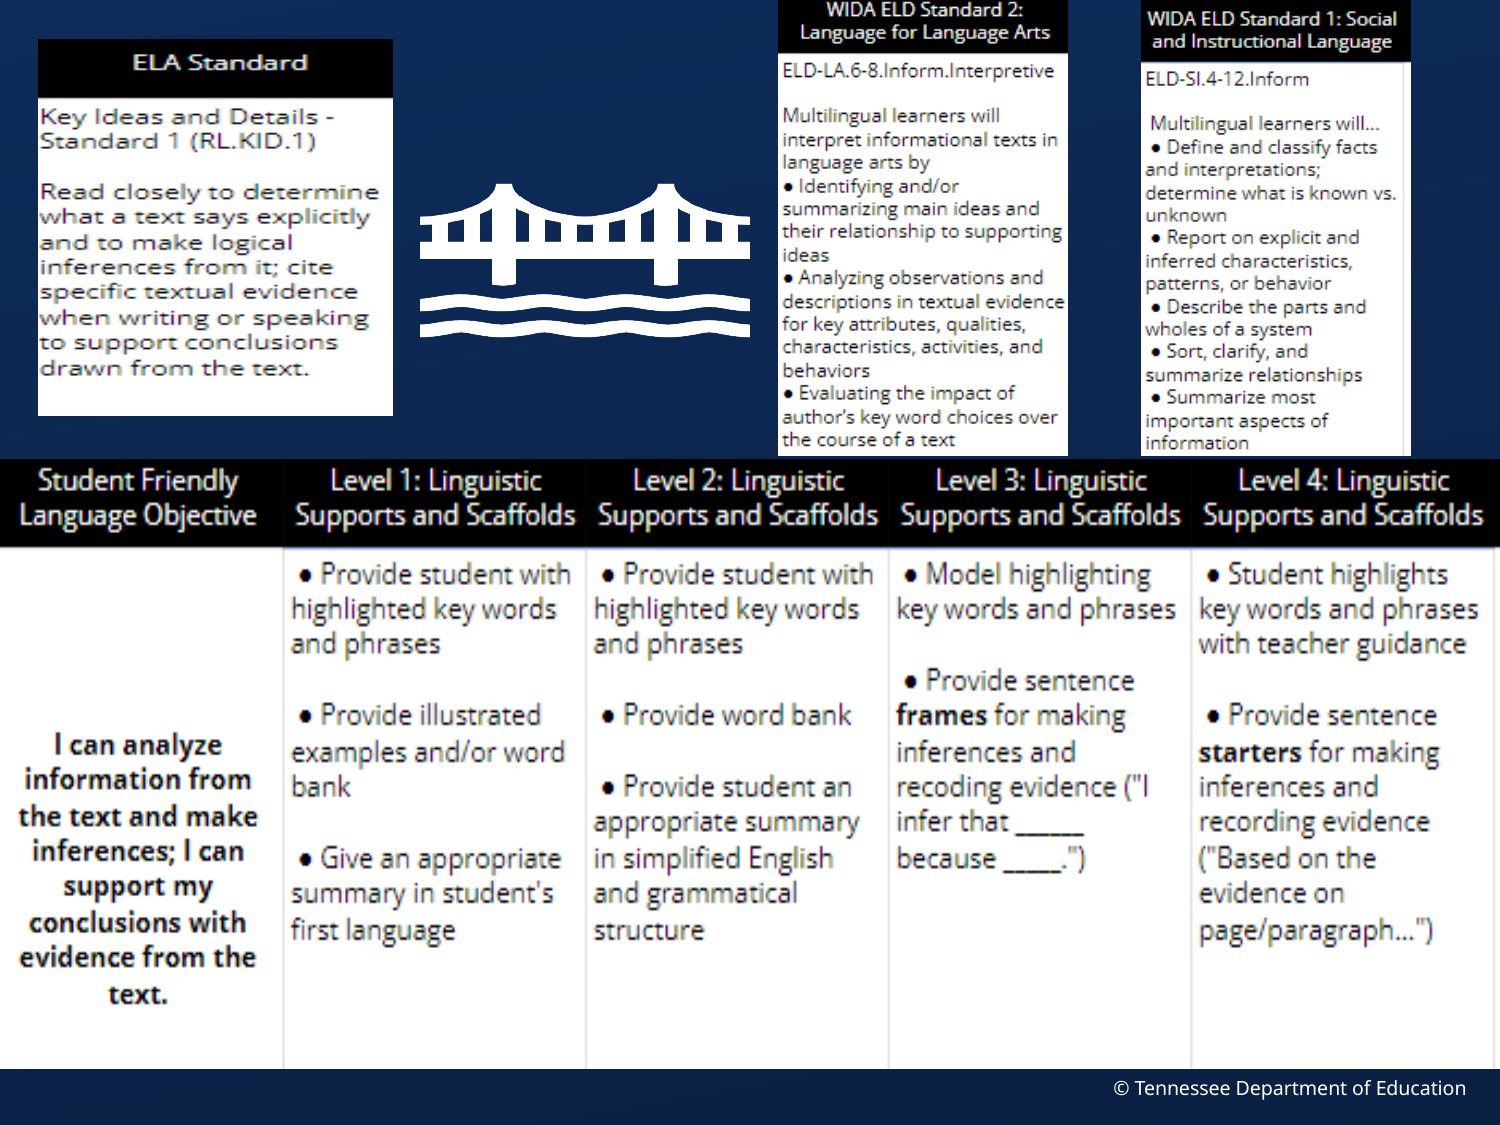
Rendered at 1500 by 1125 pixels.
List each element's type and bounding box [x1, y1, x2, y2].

picture [1141, 0, 1411, 456]
picture [0, 459, 1500, 1069]
picture [38, 0, 1068, 456]
